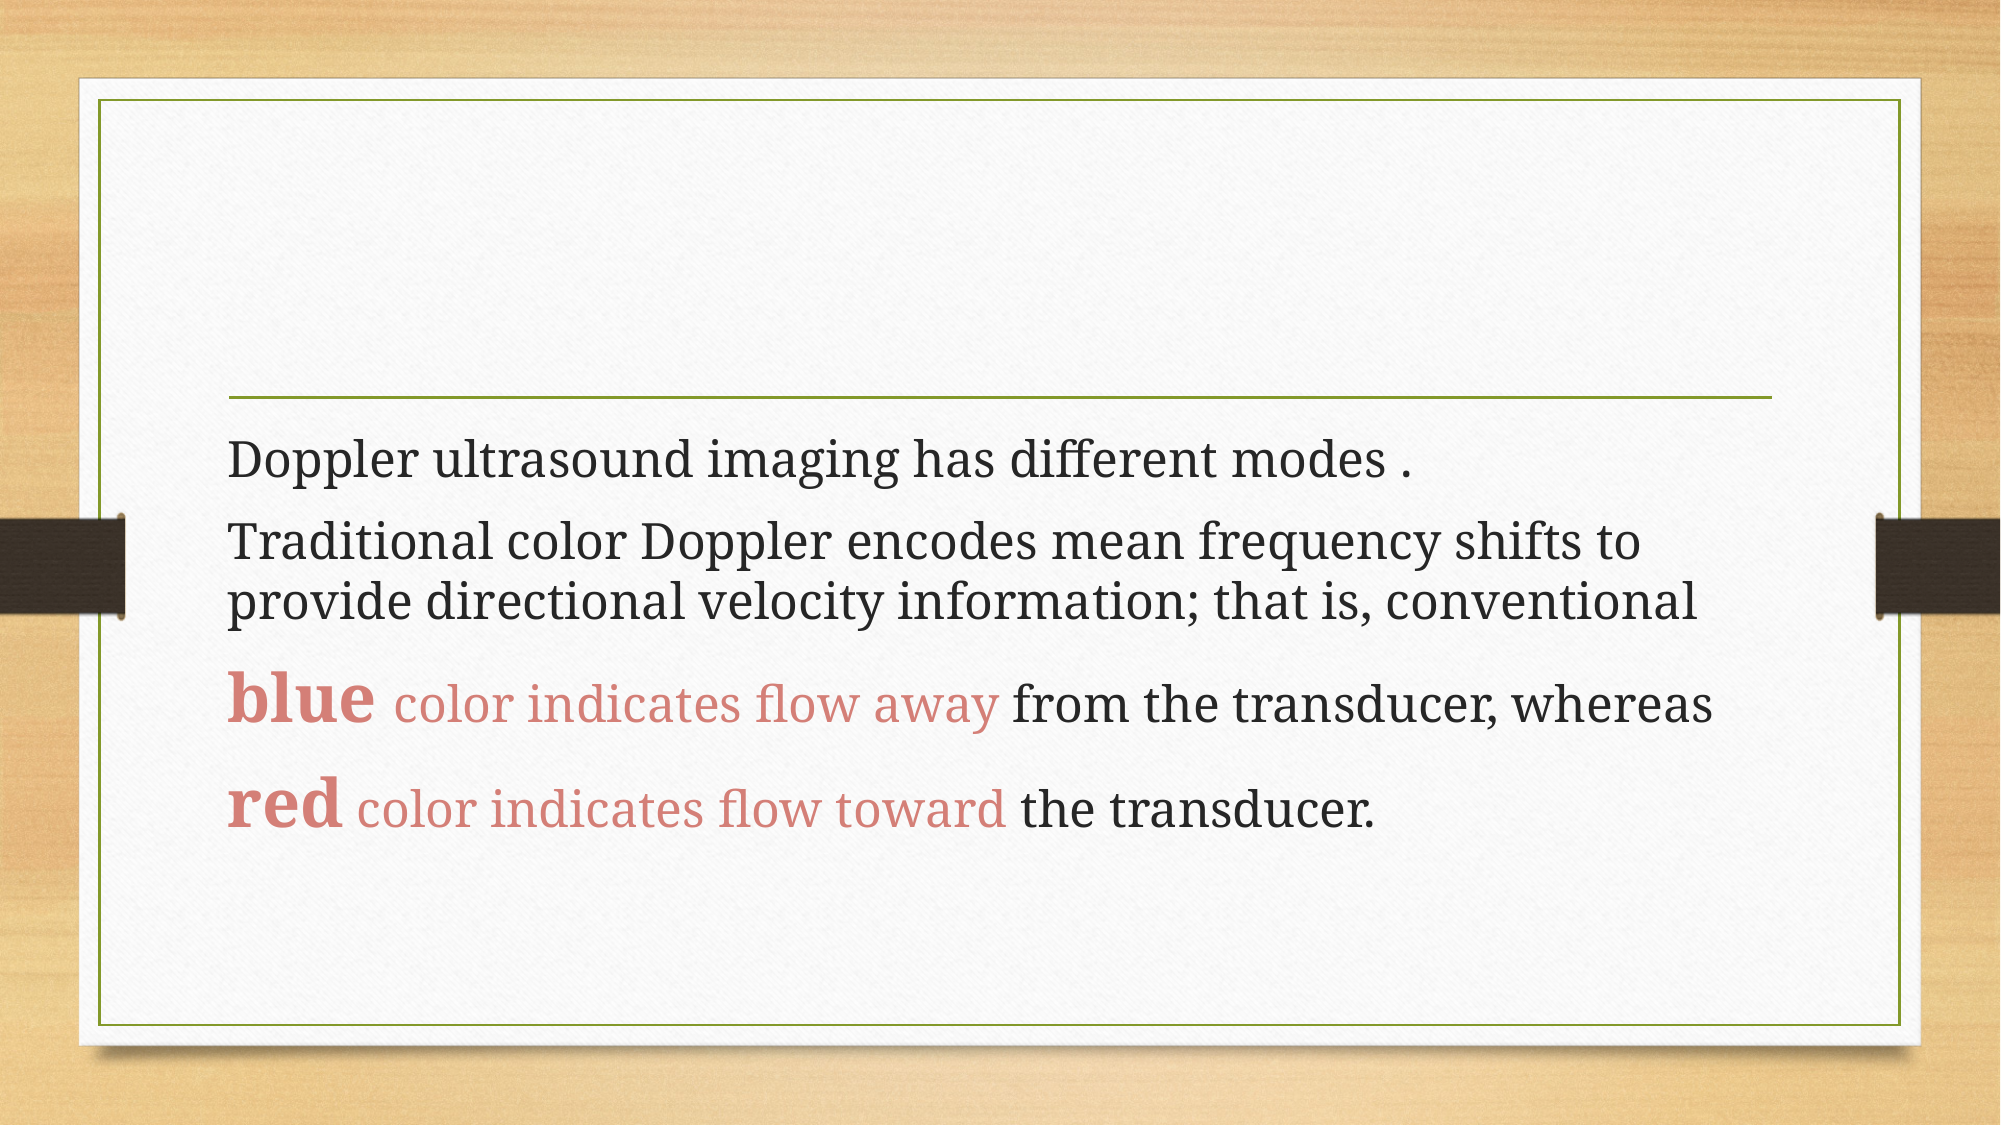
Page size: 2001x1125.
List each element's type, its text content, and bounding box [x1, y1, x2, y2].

list Doppler ultrasound imaging has different modes . Traditional color Doppler encodes mean frequency shifts to provide directional velocity information; that is, conventional blue color indicates flow away from the transducer, whereas red color indicates flow toward the transducer. [212, 419, 1788, 964]
picture [0, 0, 2001, 1125]
